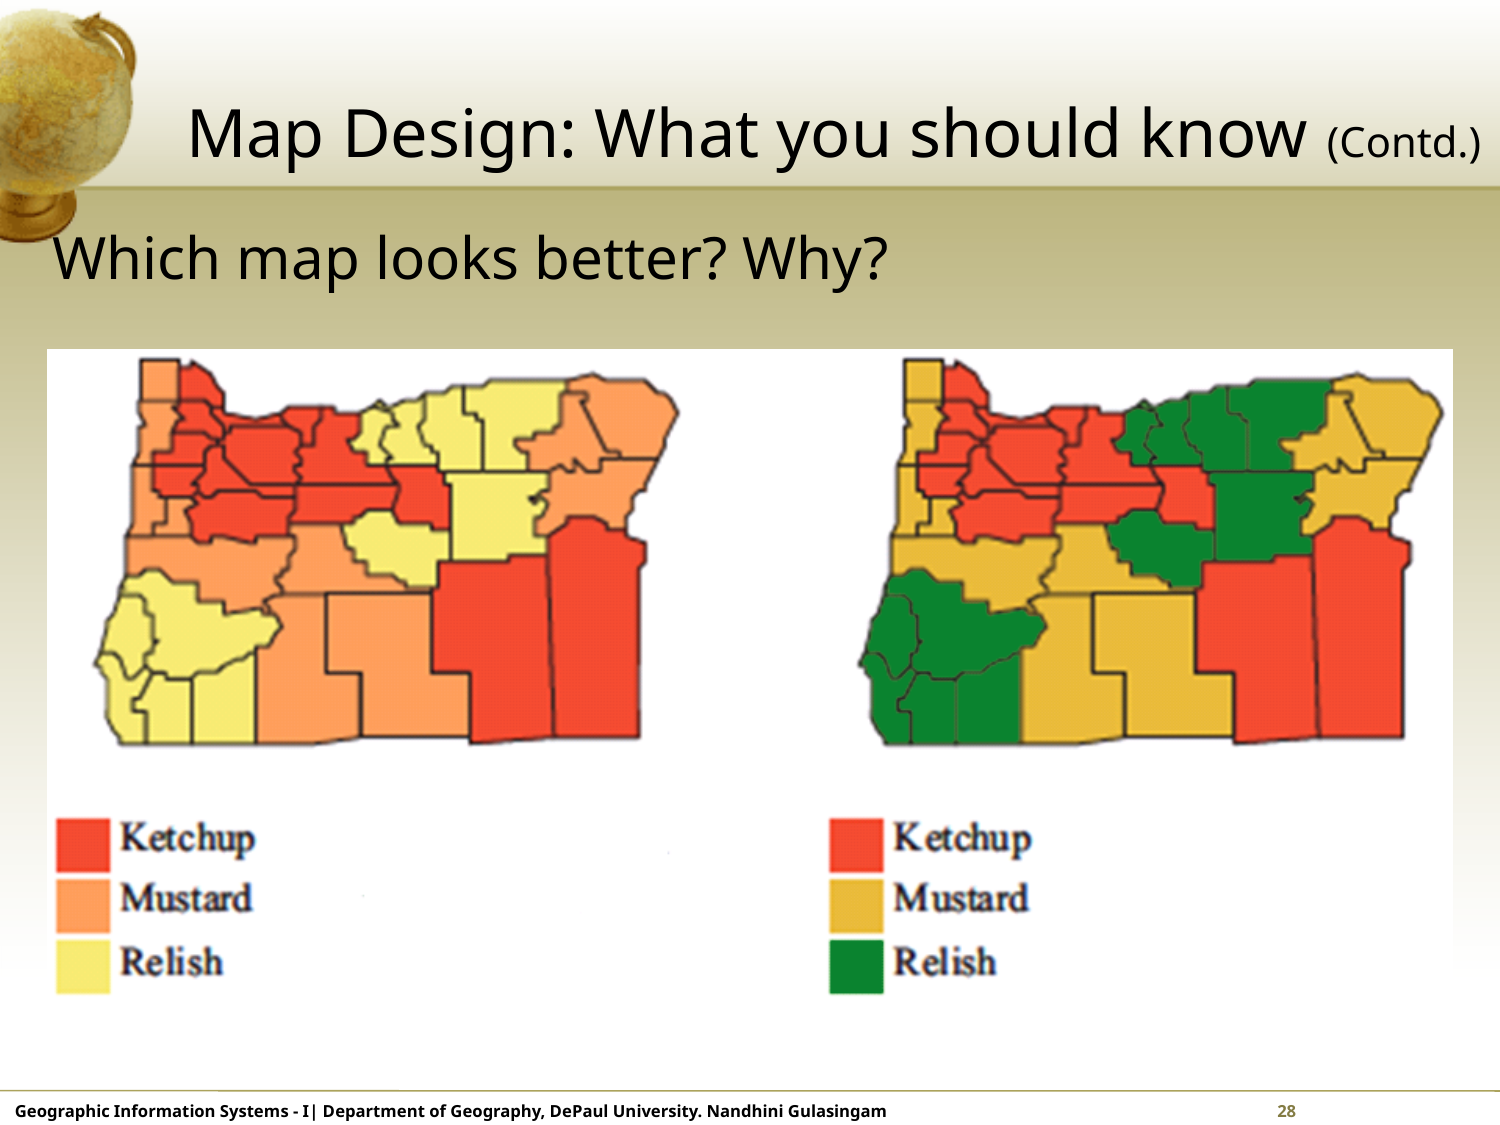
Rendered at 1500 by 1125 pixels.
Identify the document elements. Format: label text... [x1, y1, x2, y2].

picture [0, 0, 1500, 1090]
footer Geographic Information Systems - I| Department of Geography, DePaul University. Nandhini Gulasingam 28 [0, 1097, 1500, 1125]
list Which map looks better? Why? [37, 213, 1476, 1088]
title Map Design: What you should know (Contd.) [170, 36, 1500, 179]
